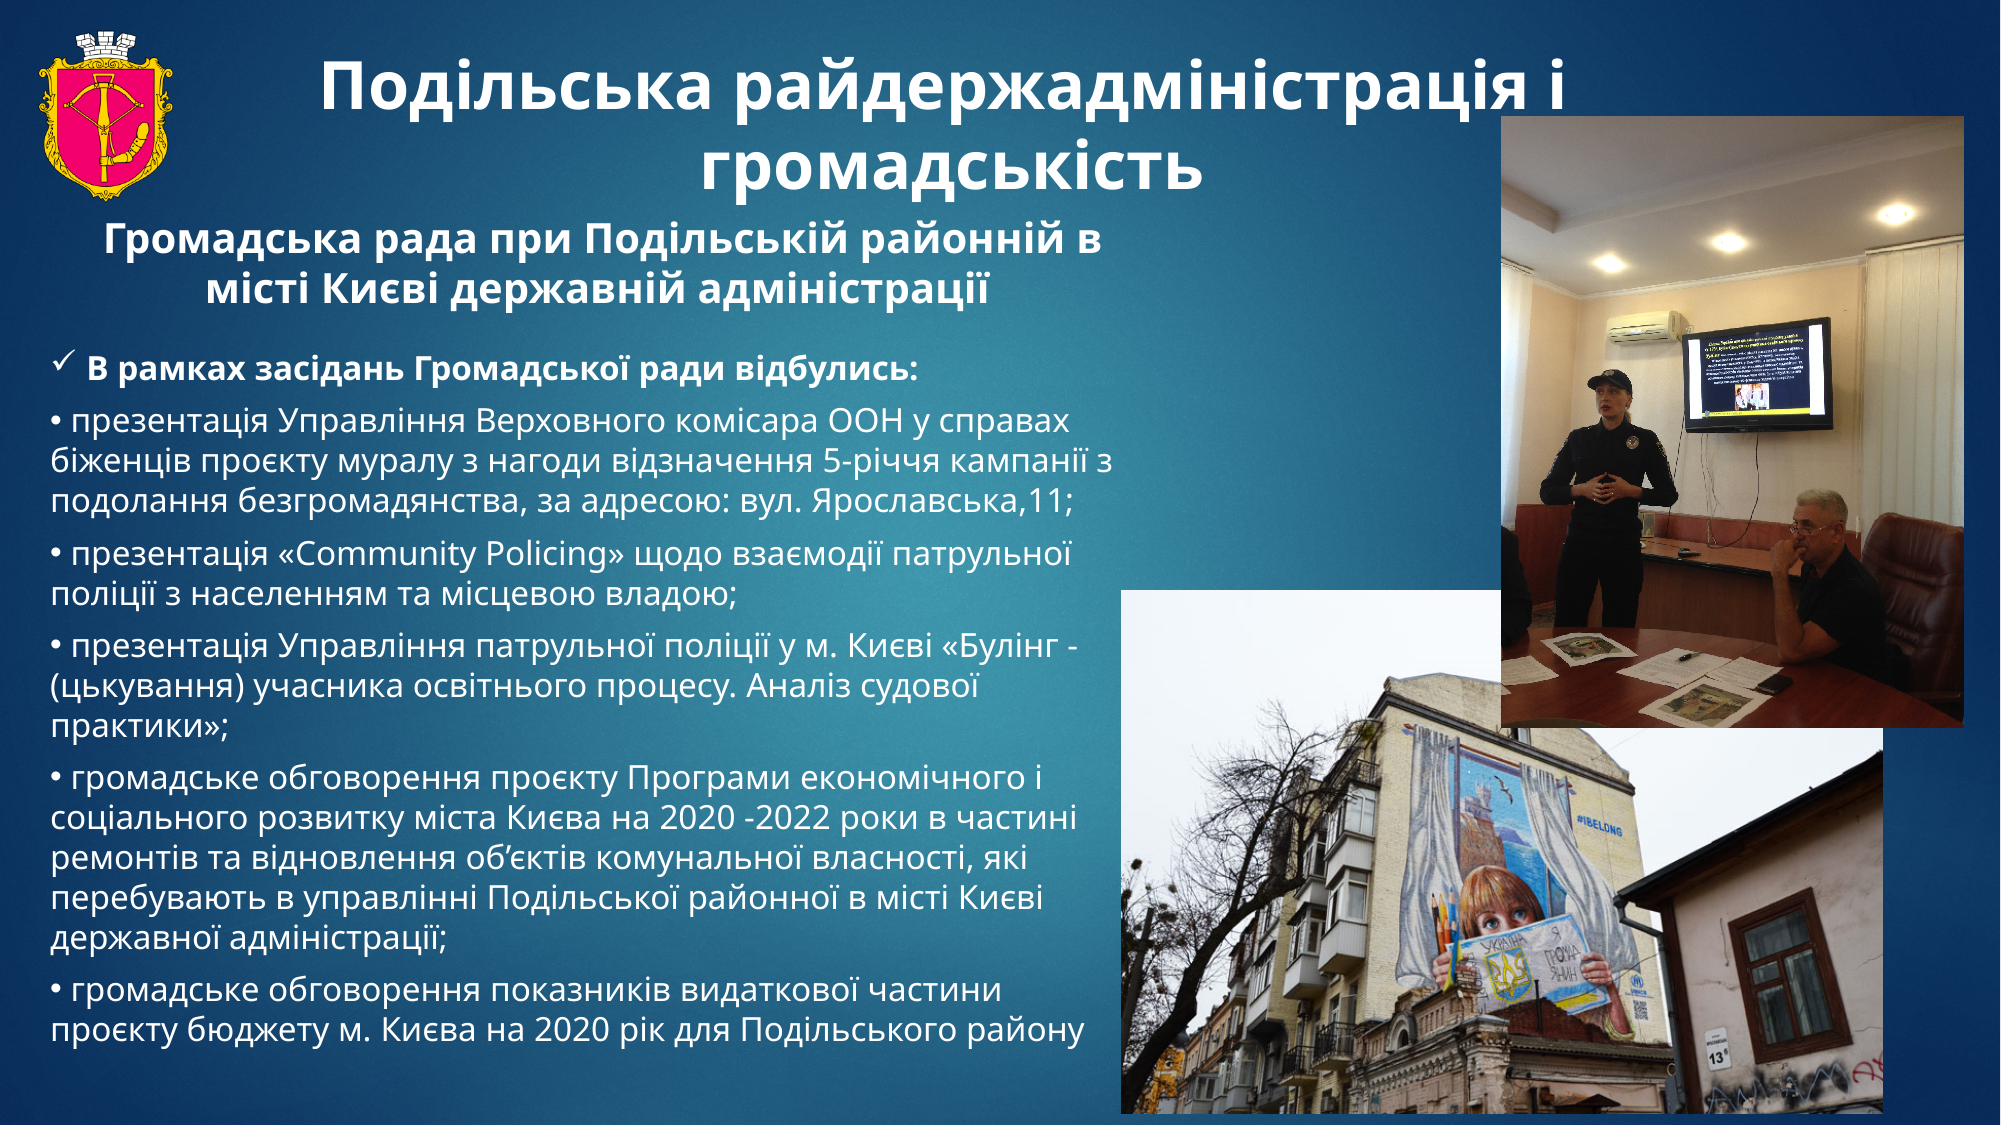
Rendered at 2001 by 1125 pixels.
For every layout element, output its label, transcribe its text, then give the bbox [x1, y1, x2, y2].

picture [37, 30, 173, 204]
text_box Подільська райдержадміністрація і громадськість [295, 35, 1610, 211]
text_box Громадська рада при Подільській районній в місті Києві державній адміністрації В рамках засідань Громадської ради відбулись: презентація Управління Верховного комісара ООН у справах біженців проєкту муралу з нагоди відзначення 5-річчя кампанії з подолання безгромадянства, за адресою: вул. Ярославська,11; презентація «Community Policing» щодо взаємодії патрульної поліції з населенням та місцевою владою; презентація Управління патрульної поліції у м. Києві «Булінг - (цькування) учасника освітнього процесу. Аналіз судової практики»; громадське обговорення проєкту Програми економічного і соціального розвитку міста Києва на 2020 -2022 роки в частині ремонтів та відновлення об’єктів комунальної власності, які перебувають в управлінні Подільської районної в місті Києві державної адміністрації; громадське обговорення показників видаткової частини проєкту бюджету м. Києва на 2020 рік для Подільського району [35, 204, 1171, 1125]
picture [1120, 116, 1964, 1114]
